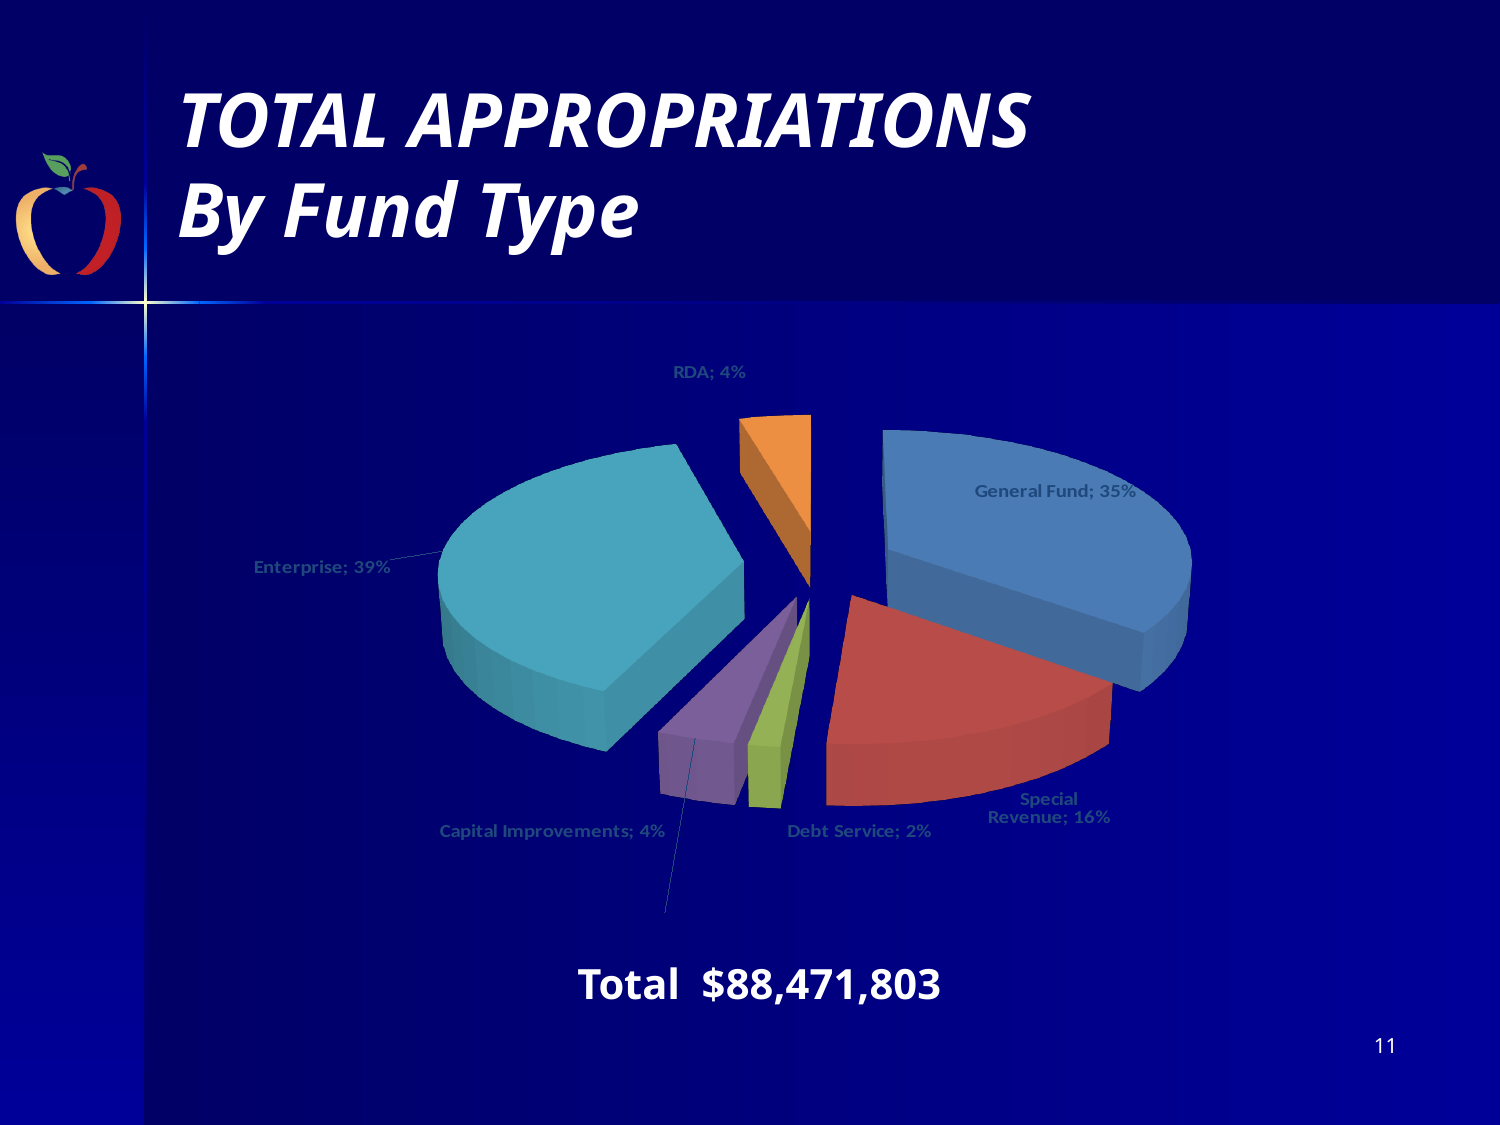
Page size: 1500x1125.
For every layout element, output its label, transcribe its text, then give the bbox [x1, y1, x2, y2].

slide_number 11 [1100, 1025, 1413, 1100]
picture [0, 149, 151, 283]
text_box Total $88,471,803 [562, 950, 1038, 1015]
chart [249, 337, 1338, 913]
title TOTAL APPROPRIATIONS By Fund Type [162, 37, 1351, 288]
